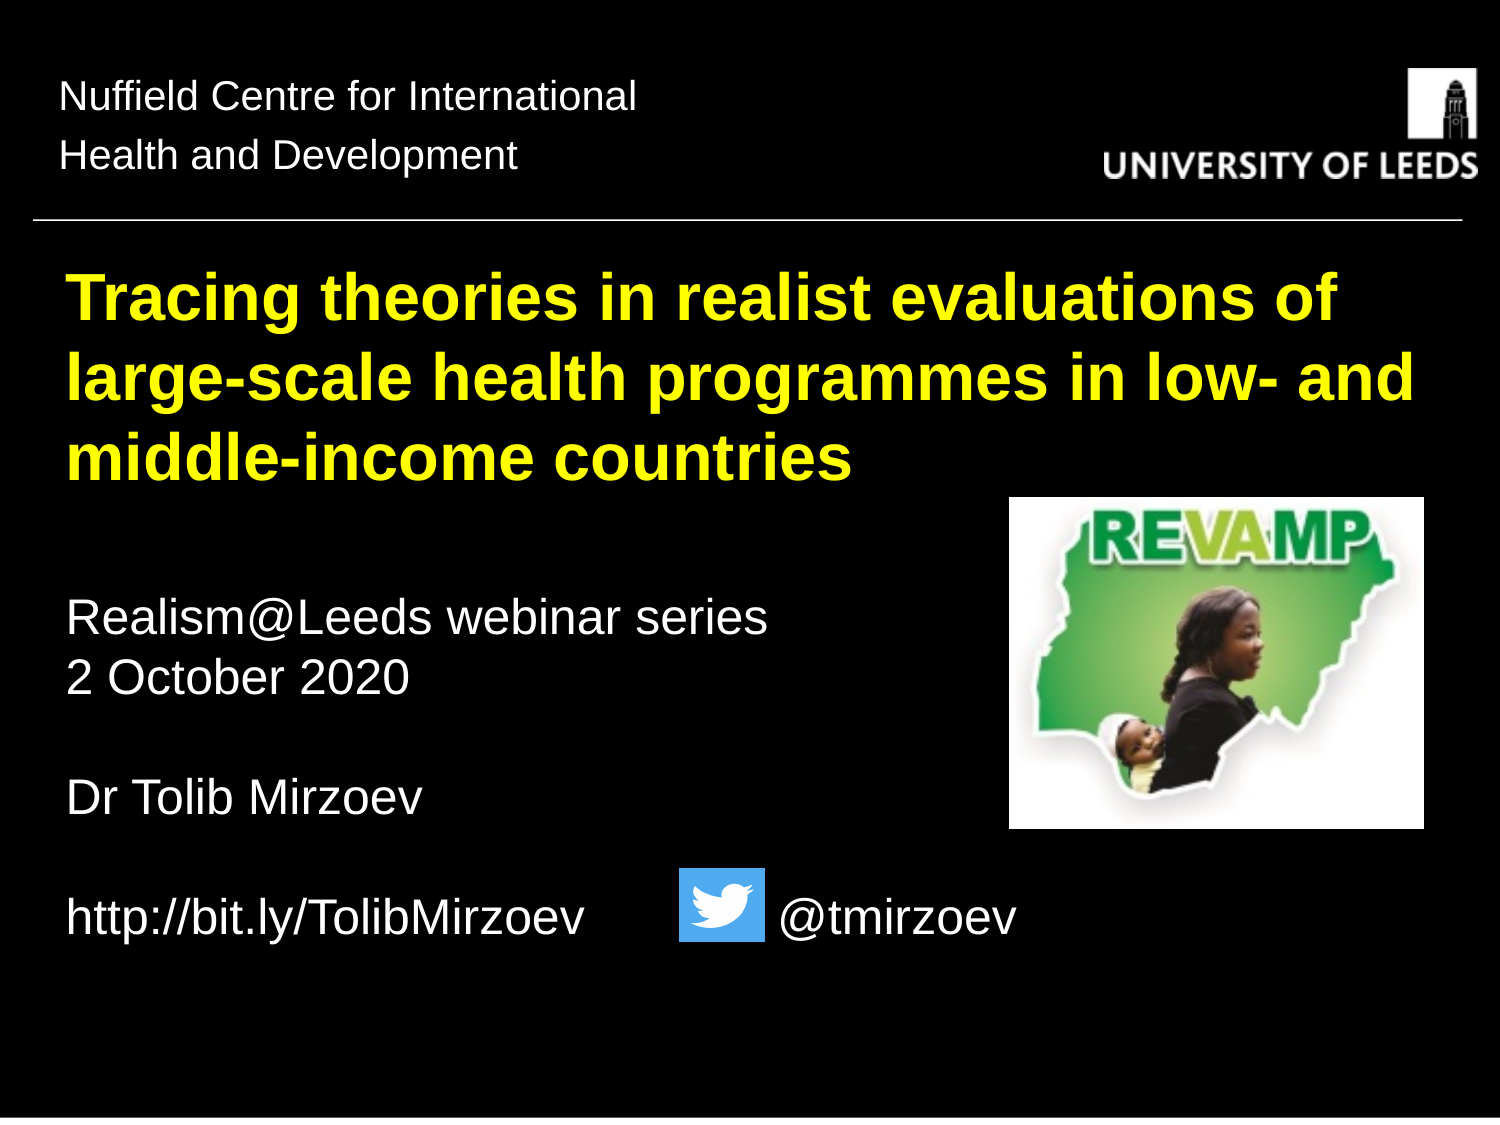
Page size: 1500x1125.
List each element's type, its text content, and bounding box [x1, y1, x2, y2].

title [0, 0, 1500, 1118]
text_box Tracing theories in realist evaluations of large-scale health programmes in low- and middle-income countries Realism@Leeds webinar series 2 October 2020 Dr Tolib Mirzoev http://bit.ly/TolibMirzoev @tmirzoev [50, 246, 1450, 952]
picture [678, 867, 765, 942]
text_box Nuffield Centre for International Health and Development [58, 69, 859, 191]
picture [1104, 67, 1478, 179]
picture [1009, 497, 1424, 829]
